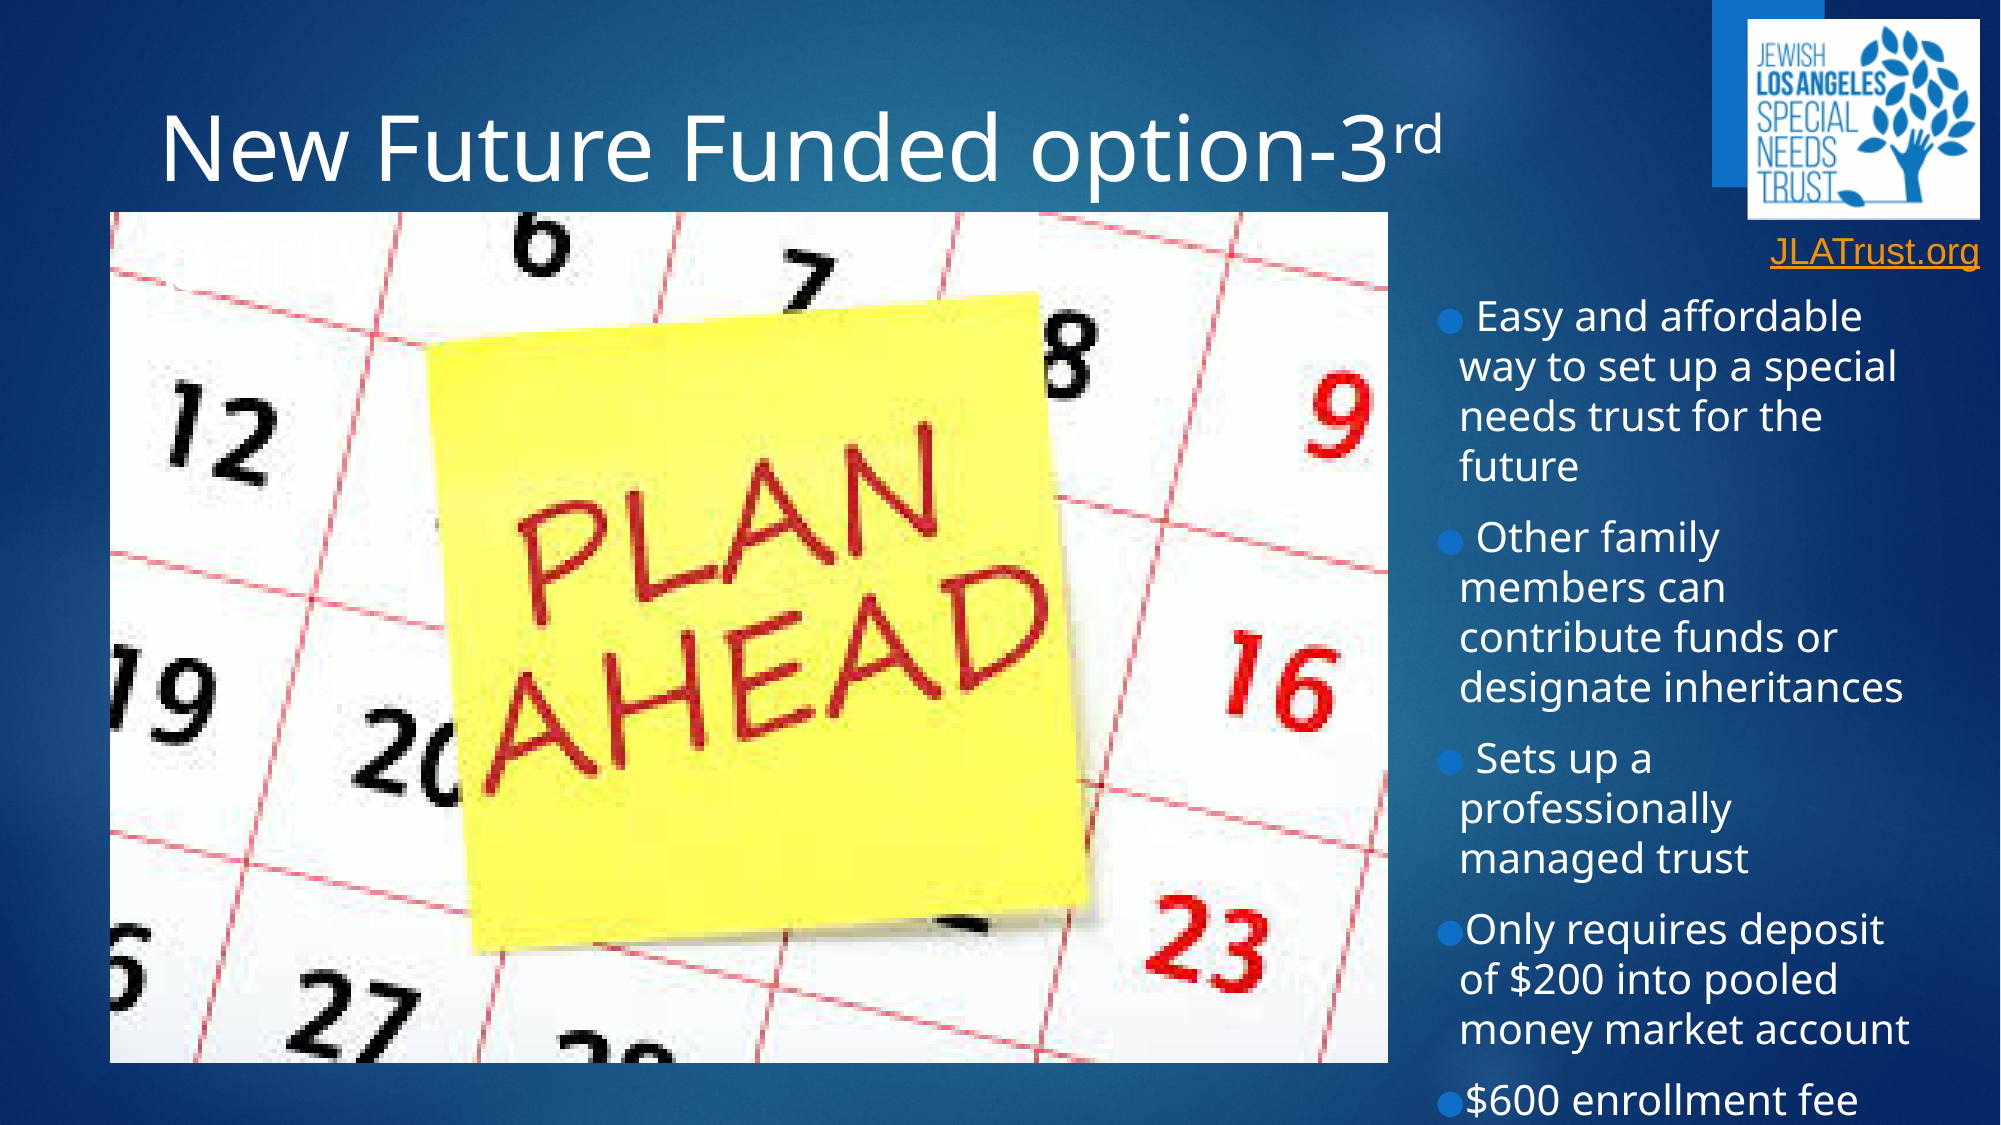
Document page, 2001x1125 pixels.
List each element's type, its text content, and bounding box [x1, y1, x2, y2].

list Easy and affordable way to set up a special needs trust for the future Other family members can contribute funds or designate inheritances Sets up a professionally managed trust Only requires deposit of $200 into pooled money market account $600 enrollment fee [1392, 275, 1930, 1050]
title New Future Funded option-3rd party [143, 74, 1649, 263]
picture [0, 0, 2001, 1125]
